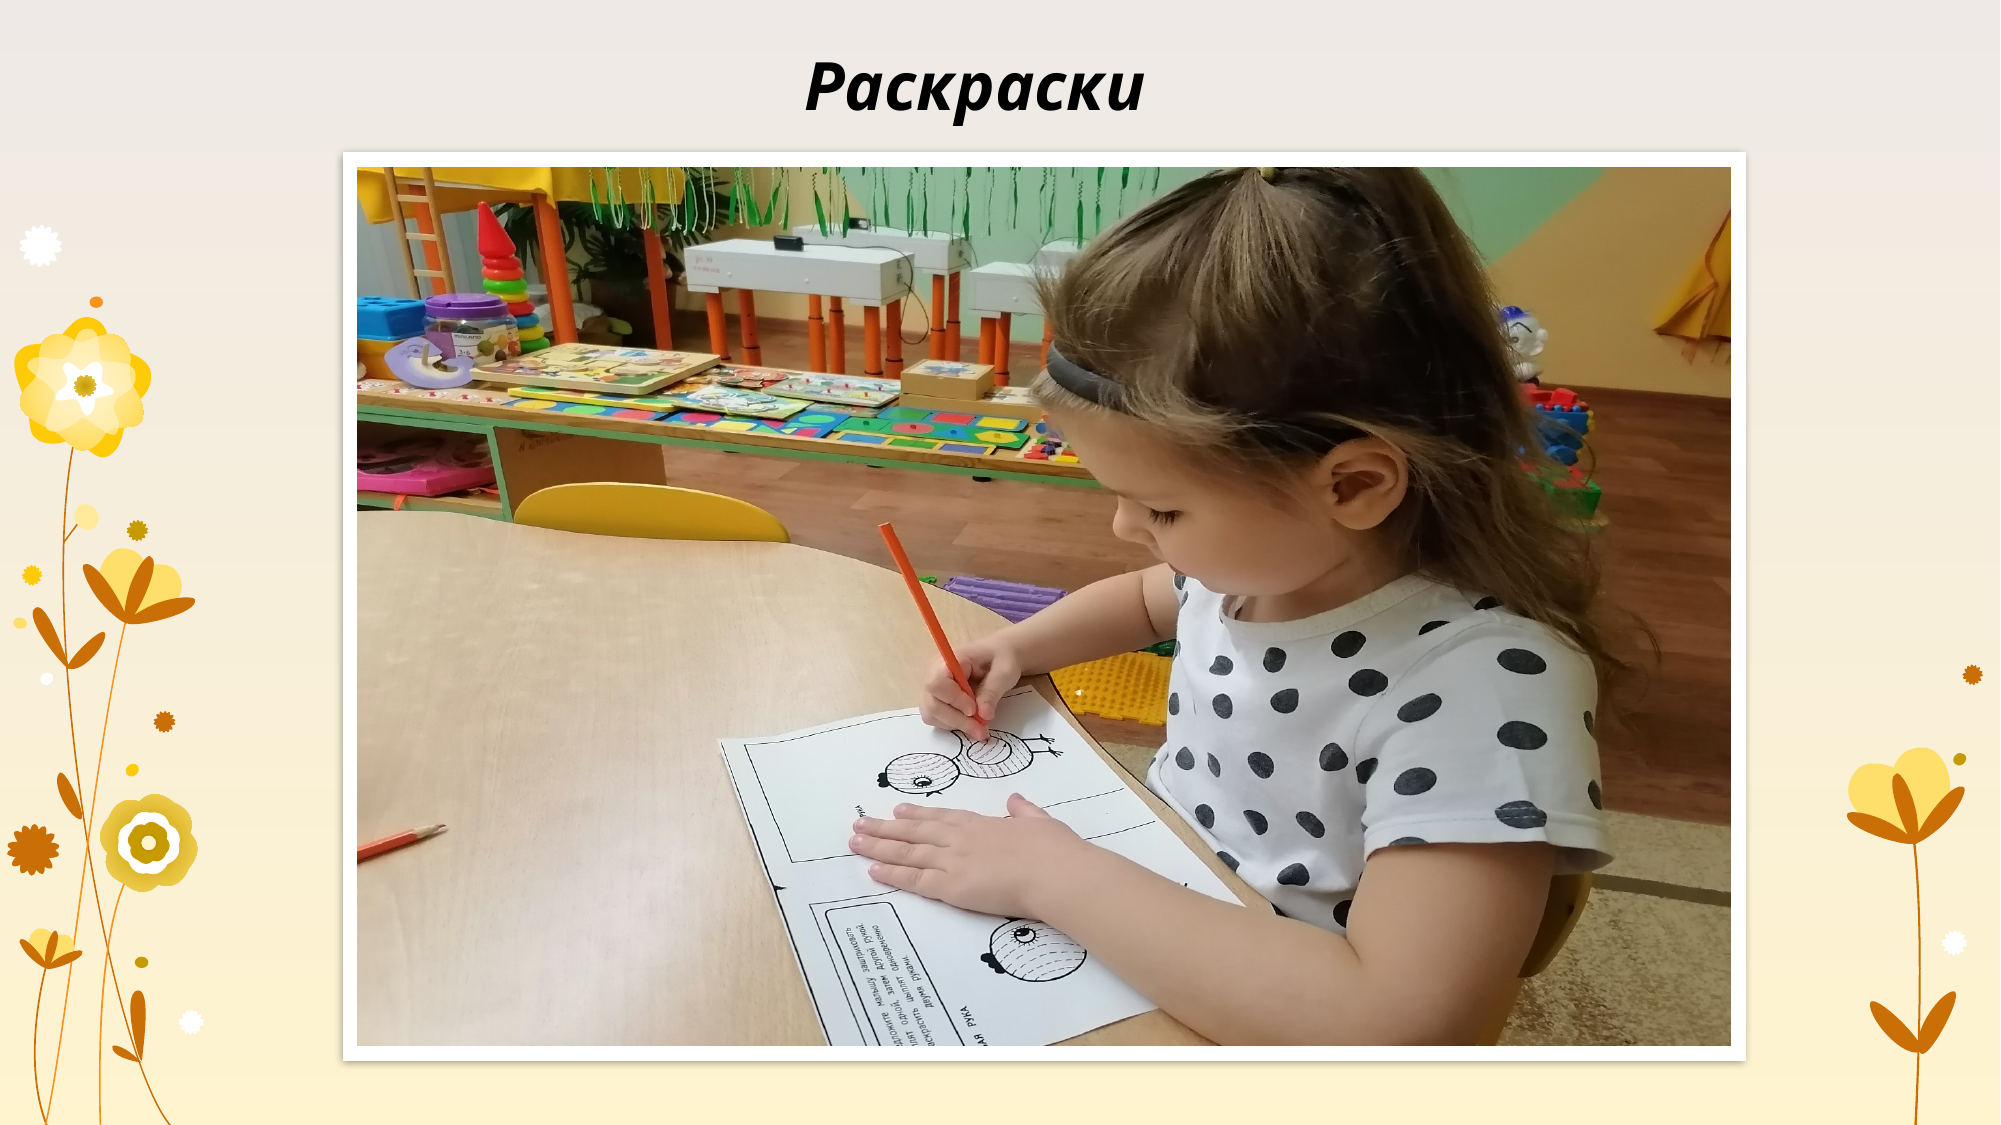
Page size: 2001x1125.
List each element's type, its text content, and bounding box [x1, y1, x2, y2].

list Раскраски [195, 45, 1696, 721]
picture [357, 166, 1731, 1047]
